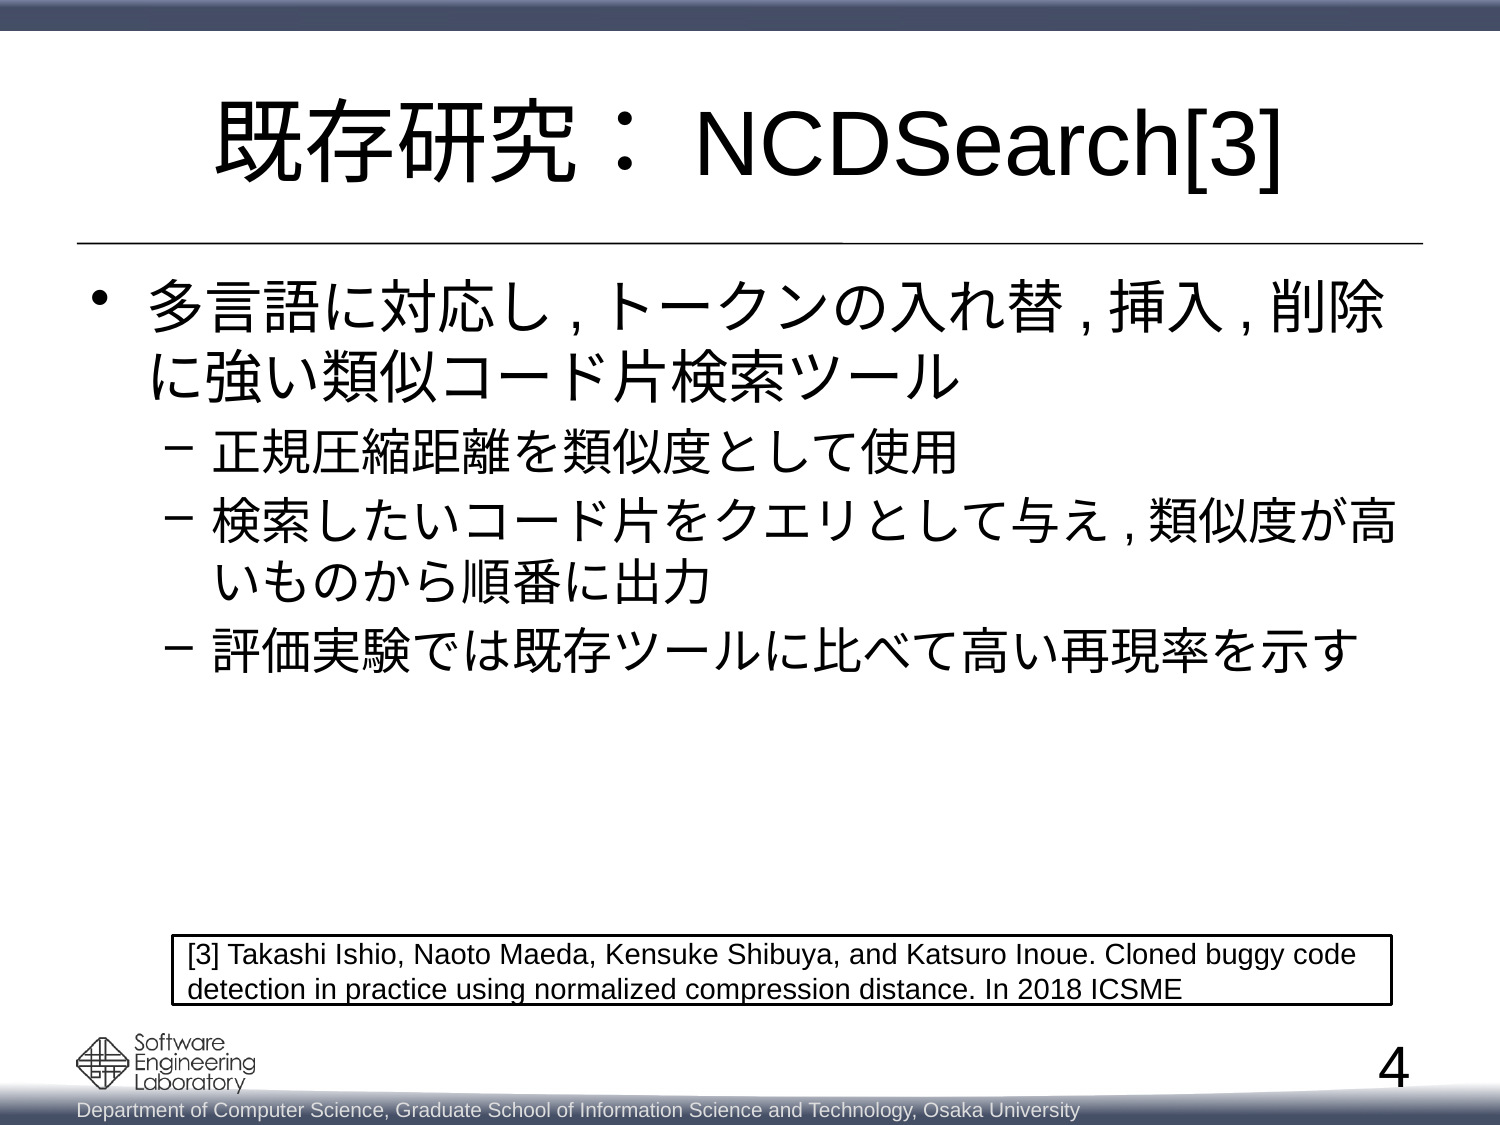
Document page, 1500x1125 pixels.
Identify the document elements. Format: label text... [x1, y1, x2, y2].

list 多言語に対応し,トークンの入れ替,挿入,削除に強い類似コード片検索ツール 正規圧縮距離を類似度として使用 検索したいコード片をクエリとして与え,類似度が高いものから順番に出力 評価実験では既存ツールに比べて高い再現率を示す [74, 262, 1452, 1006]
text_box [3] Takashi Ishio, Naoto Maeda, Kensuke Shibuya, and Katsuro Inoue. Cloned buggy code detection in practice using normalized compression distance. In 2018 ICSME [170, 933, 1394, 1007]
slide_number 4 [1237, 1021, 1427, 1070]
title 既存研究：NCDSearch[3] [74, 44, 1424, 233]
picture [0, 0, 1500, 31]
picture [0, 1033, 1500, 1125]
